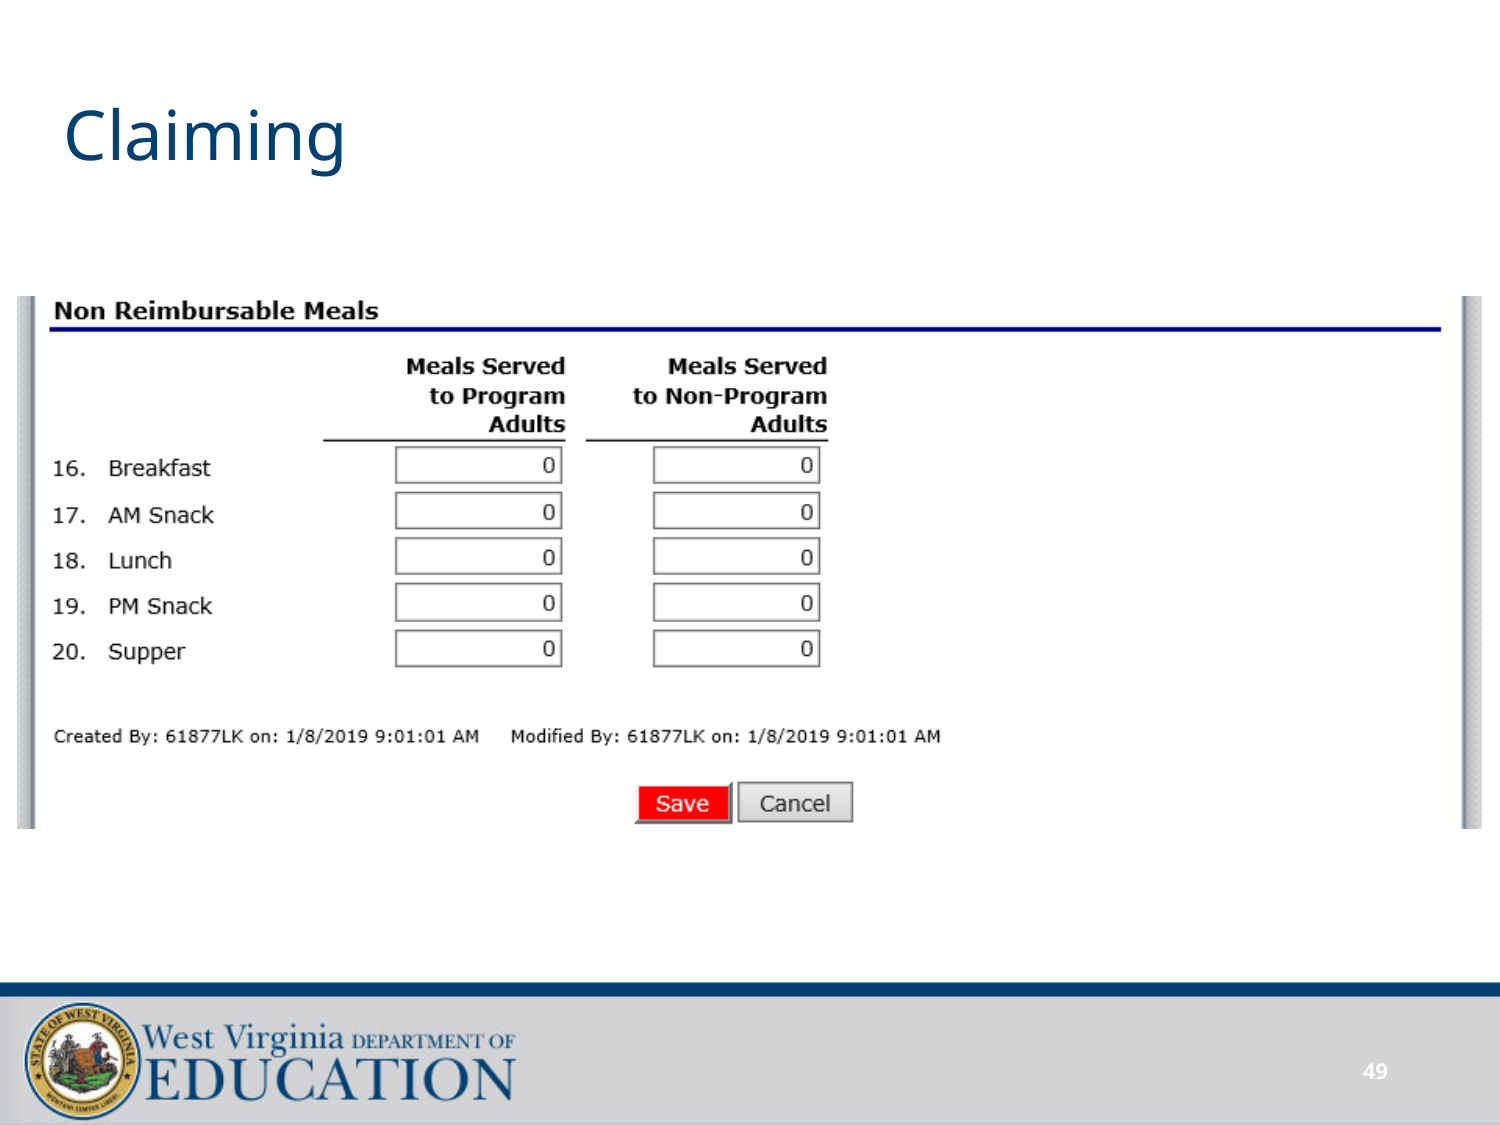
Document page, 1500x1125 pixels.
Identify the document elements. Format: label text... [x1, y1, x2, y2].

picture [0, 0, 1500, 1125]
title Claiming [49, 23, 1448, 254]
slide_number 49 [1303, 1042, 1448, 1103]
